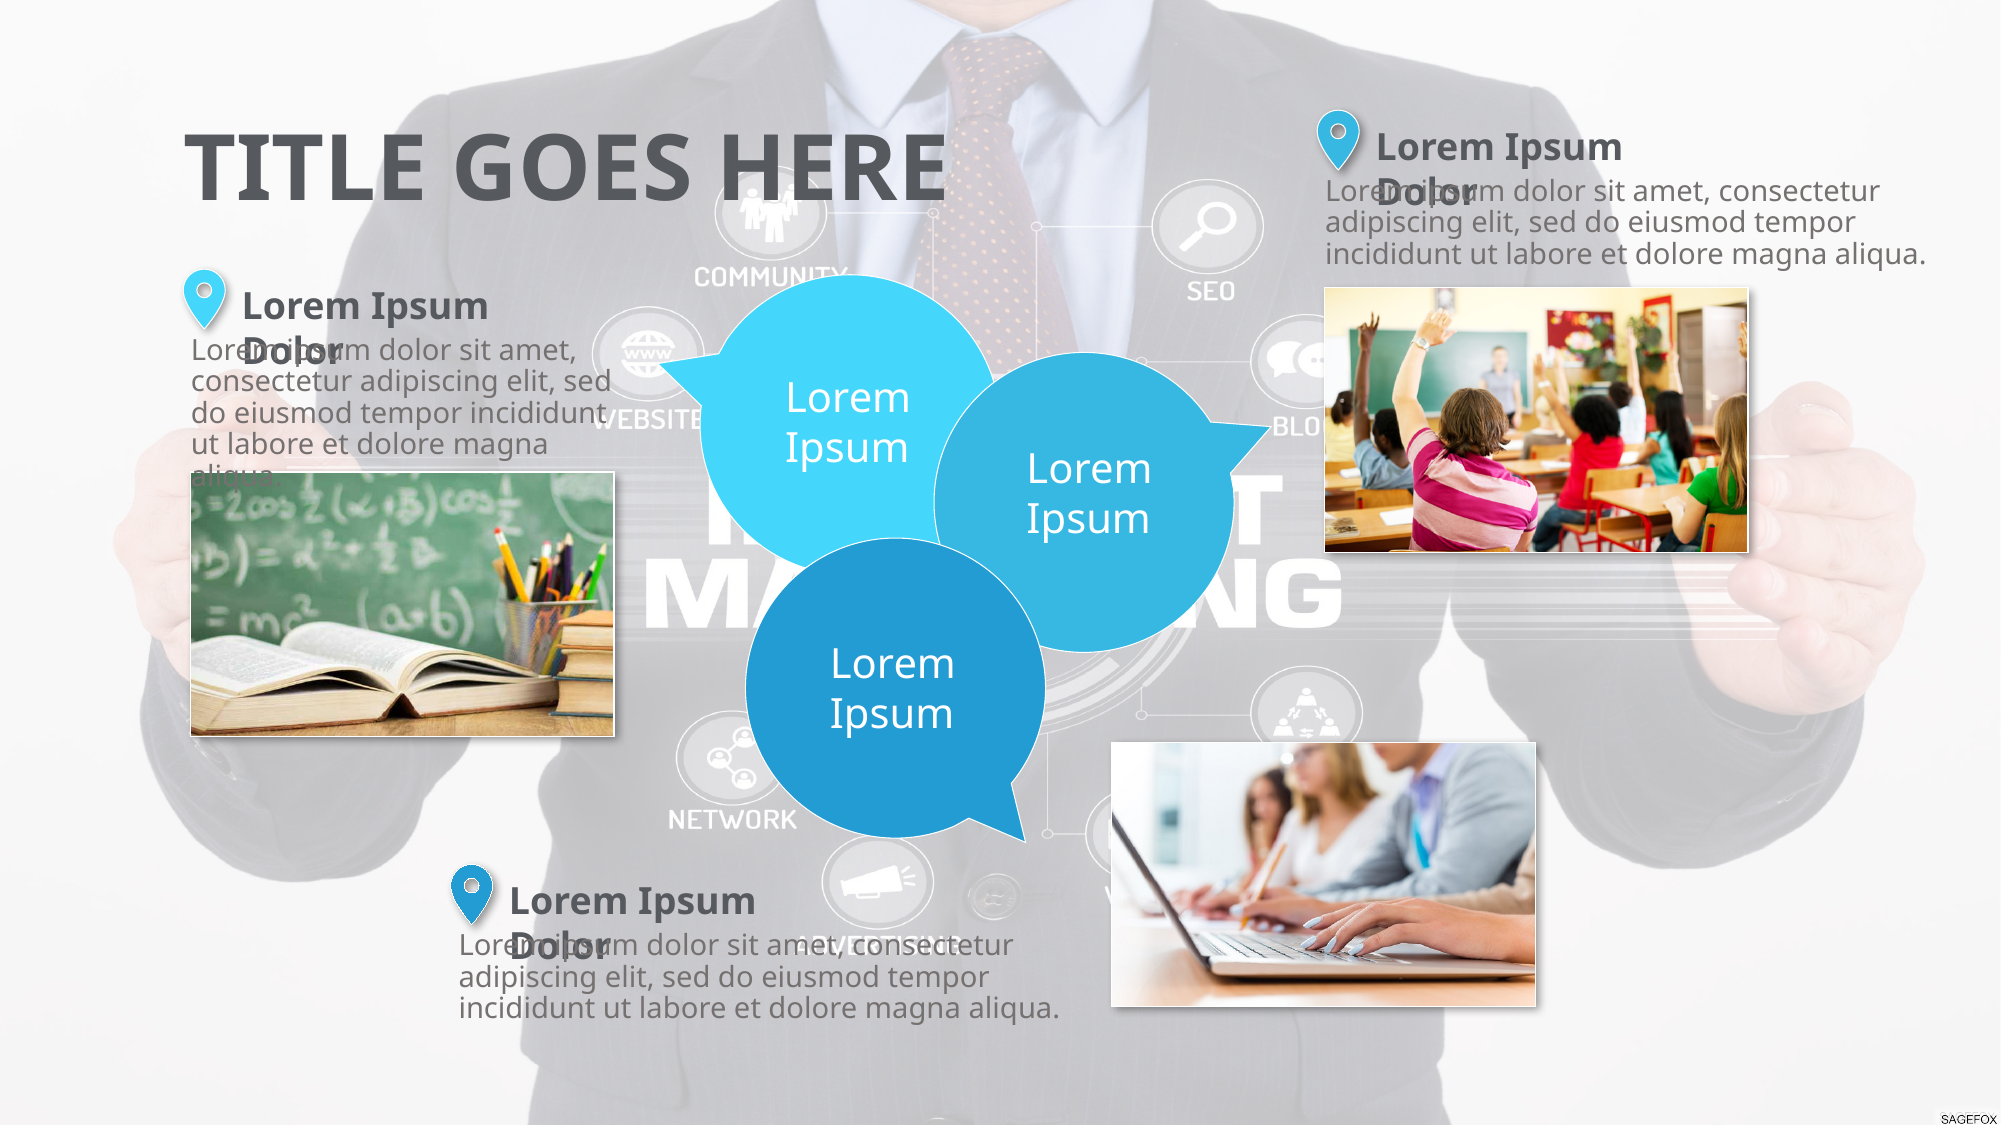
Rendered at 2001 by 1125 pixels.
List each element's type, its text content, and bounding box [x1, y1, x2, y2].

text_box [1317, 110, 1360, 171]
text_box Lorem ipsum dolor sit amet, consectetur adipiscing elit, sed do eiusmod tempor incididunt ut labore et dolore magna aliqua. [190, 335, 614, 479]
text_box Lorem ipsum dolor sit amet, consectetur adipiscing elit, sed do eiusmod tempor incididunt ut labore et dolore magna aliqua. [1324, 176, 1963, 320]
text_box [1324, 320, 1749, 553]
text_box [943, 327, 1244, 656]
text_box Lorem ipsum dolor sit amet, consectetur adipiscing elit, sed do eiusmod tempor incididunt ut labore et dolore magna aliqua. [458, 930, 1123, 1075]
text_box [190, 471, 615, 737]
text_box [671, 277, 1001, 578]
picture [1938, 1114, 1999, 1125]
text_box [450, 864, 493, 925]
text_box Lorem Ipsum Dolor [494, 870, 869, 930]
text_box Lorem Ipsum Dolor [1360, 115, 1735, 176]
text_box Lorem Ipsum Dolor [226, 274, 601, 335]
text_box [183, 269, 226, 329]
text_box [1111, 741, 1536, 1008]
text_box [744, 543, 1073, 844]
text_box TITLE GOES HERE [168, 101, 1073, 227]
